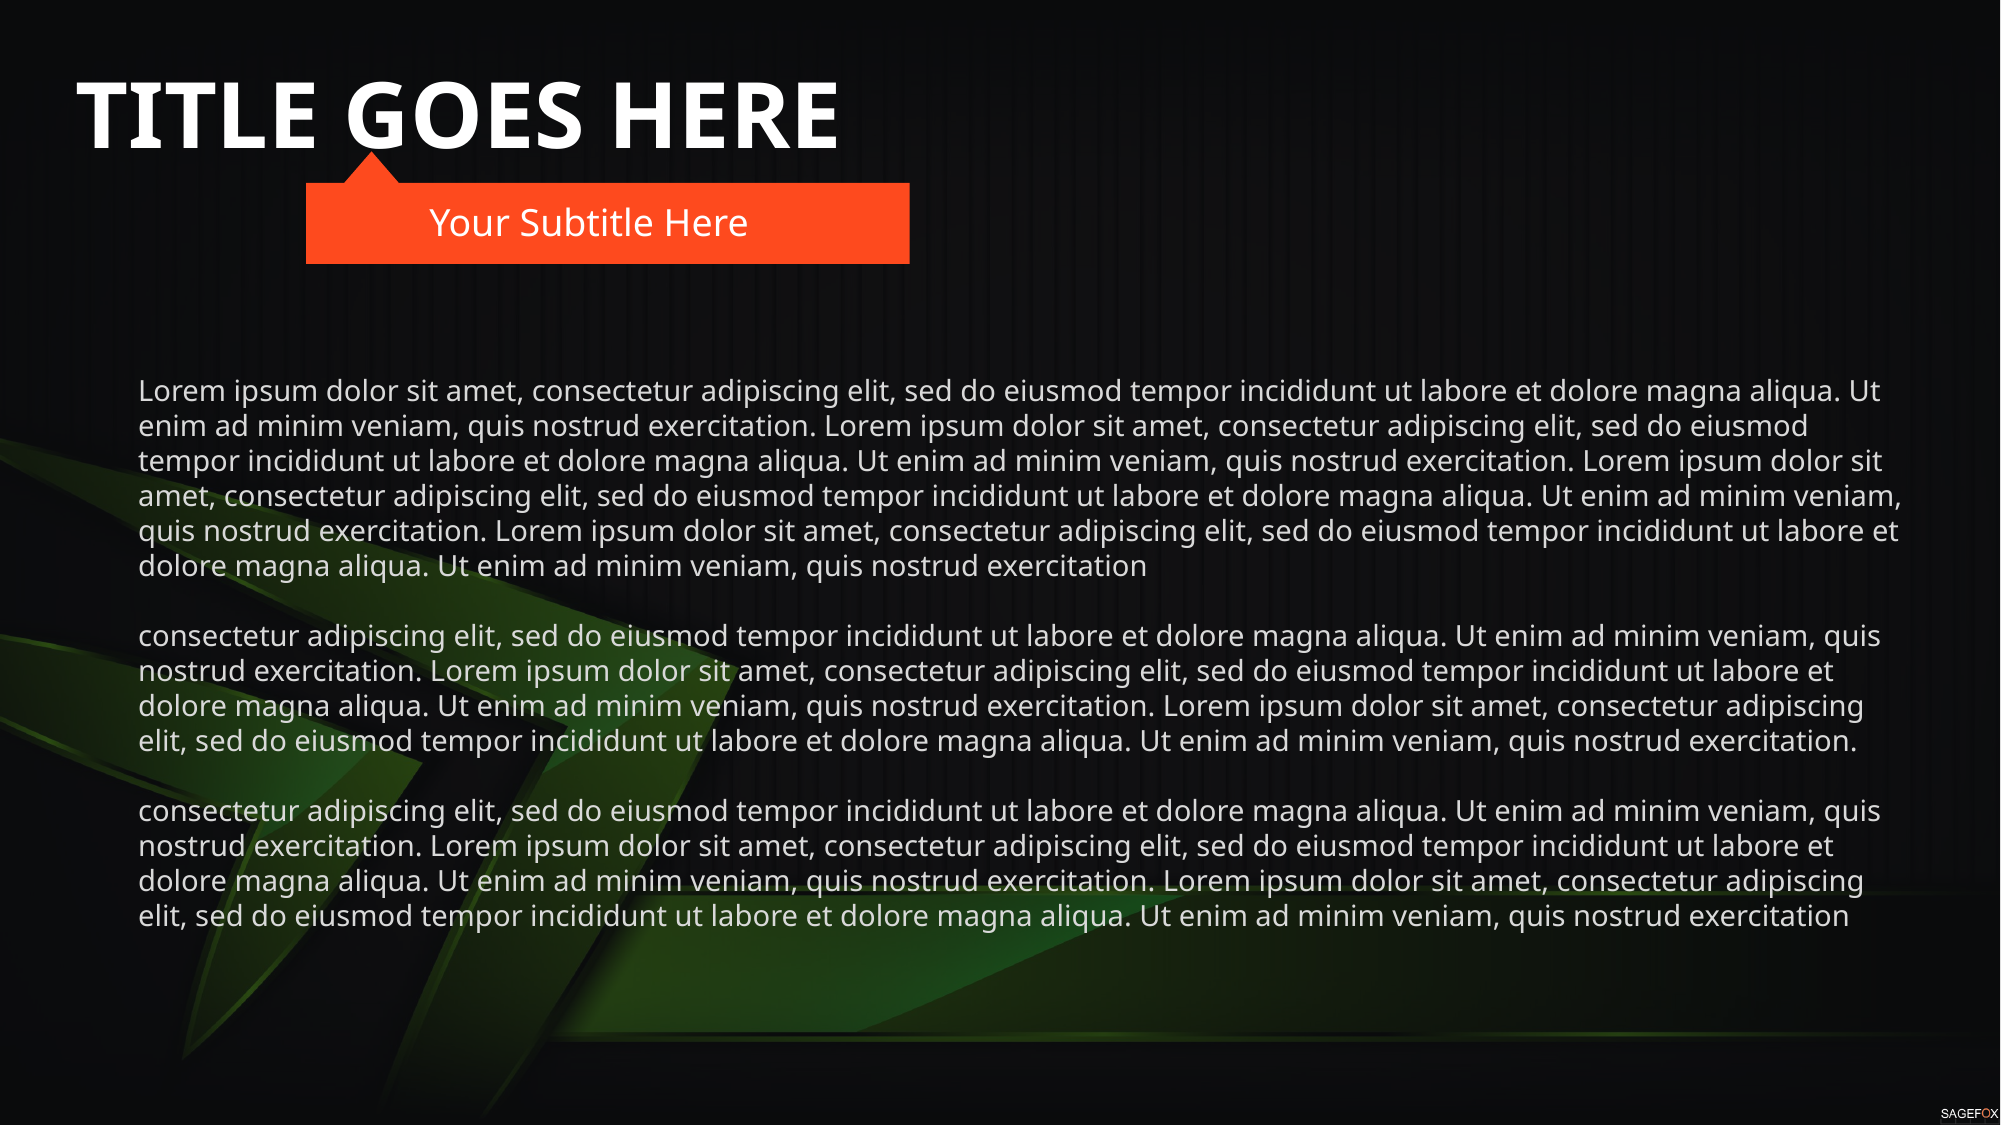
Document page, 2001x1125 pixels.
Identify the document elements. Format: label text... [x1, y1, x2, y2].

picture [1940, 0, 2001, 1125]
text_box TITLE GOES HERE [60, 49, 965, 175]
text_box Lorem ipsum dolor sit amet, consectetur adipiscing elit, sed do eiusmod tempor incididunt ut labore et dolore magna aliqua. Ut enim ad minim veniam, quis nostrud exercitation. Lorem ipsum dolor sit amet, consectetur adipiscing elit, sed do eiusmod tempor incididunt ut labore et dolore magna aliqua. Ut enim ad minim veniam, quis nostrud exercitation. Lorem ipsum dolor sit amet, consectetur adipiscing elit, sed do eiusmod tempor incididunt ut labore et dolore magna aliqua. Ut enim ad minim veniam, quis nostrud exercitation. Lorem ipsum dolor sit amet, consectetur adipiscing elit, sed do eiusmod tempor incididunt ut labore et dolore magna aliqua. Ut enim ad minim veniam, quis nostrud exercitation consectetur adipiscing elit, sed do eiusmod tempor incididunt ut labore et dolore magna aliqua. Ut enim ad minim veniam, quis nostrud exercitation. Lorem ipsum dolor sit amet, consectetur adipiscing elit, sed do eiusmod tempor incididunt ut labore et dolore magna aliqua. Ut enim ad minim veniam, quis nostrud exercitation. Lorem ipsum dolor sit amet, consectetur adipiscing elit, sed do eiusmod tempor incididunt ut labore et dolore magna aliqua. Ut enim ad minim veniam, quis nostrud exercitation. consectetur adipiscing elit, sed do eiusmod tempor incididunt ut labore et dolore magna aliqua. Ut enim ad minim veniam, quis nostrud exercitation. Lorem ipsum dolor sit amet, consectetur adipiscing elit, sed do eiusmod tempor incididunt ut labore et dolore magna aliqua. Ut enim ad minim veniam, quis nostrud exercitation. Lorem ipsum dolor sit amet, consectetur adipiscing elit, sed do eiusmod tempor incididunt ut labore et dolore magna aliqua. Ut enim ad minim veniam, quis nostrud exercitation [123, 365, 1930, 940]
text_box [306, 151, 910, 264]
